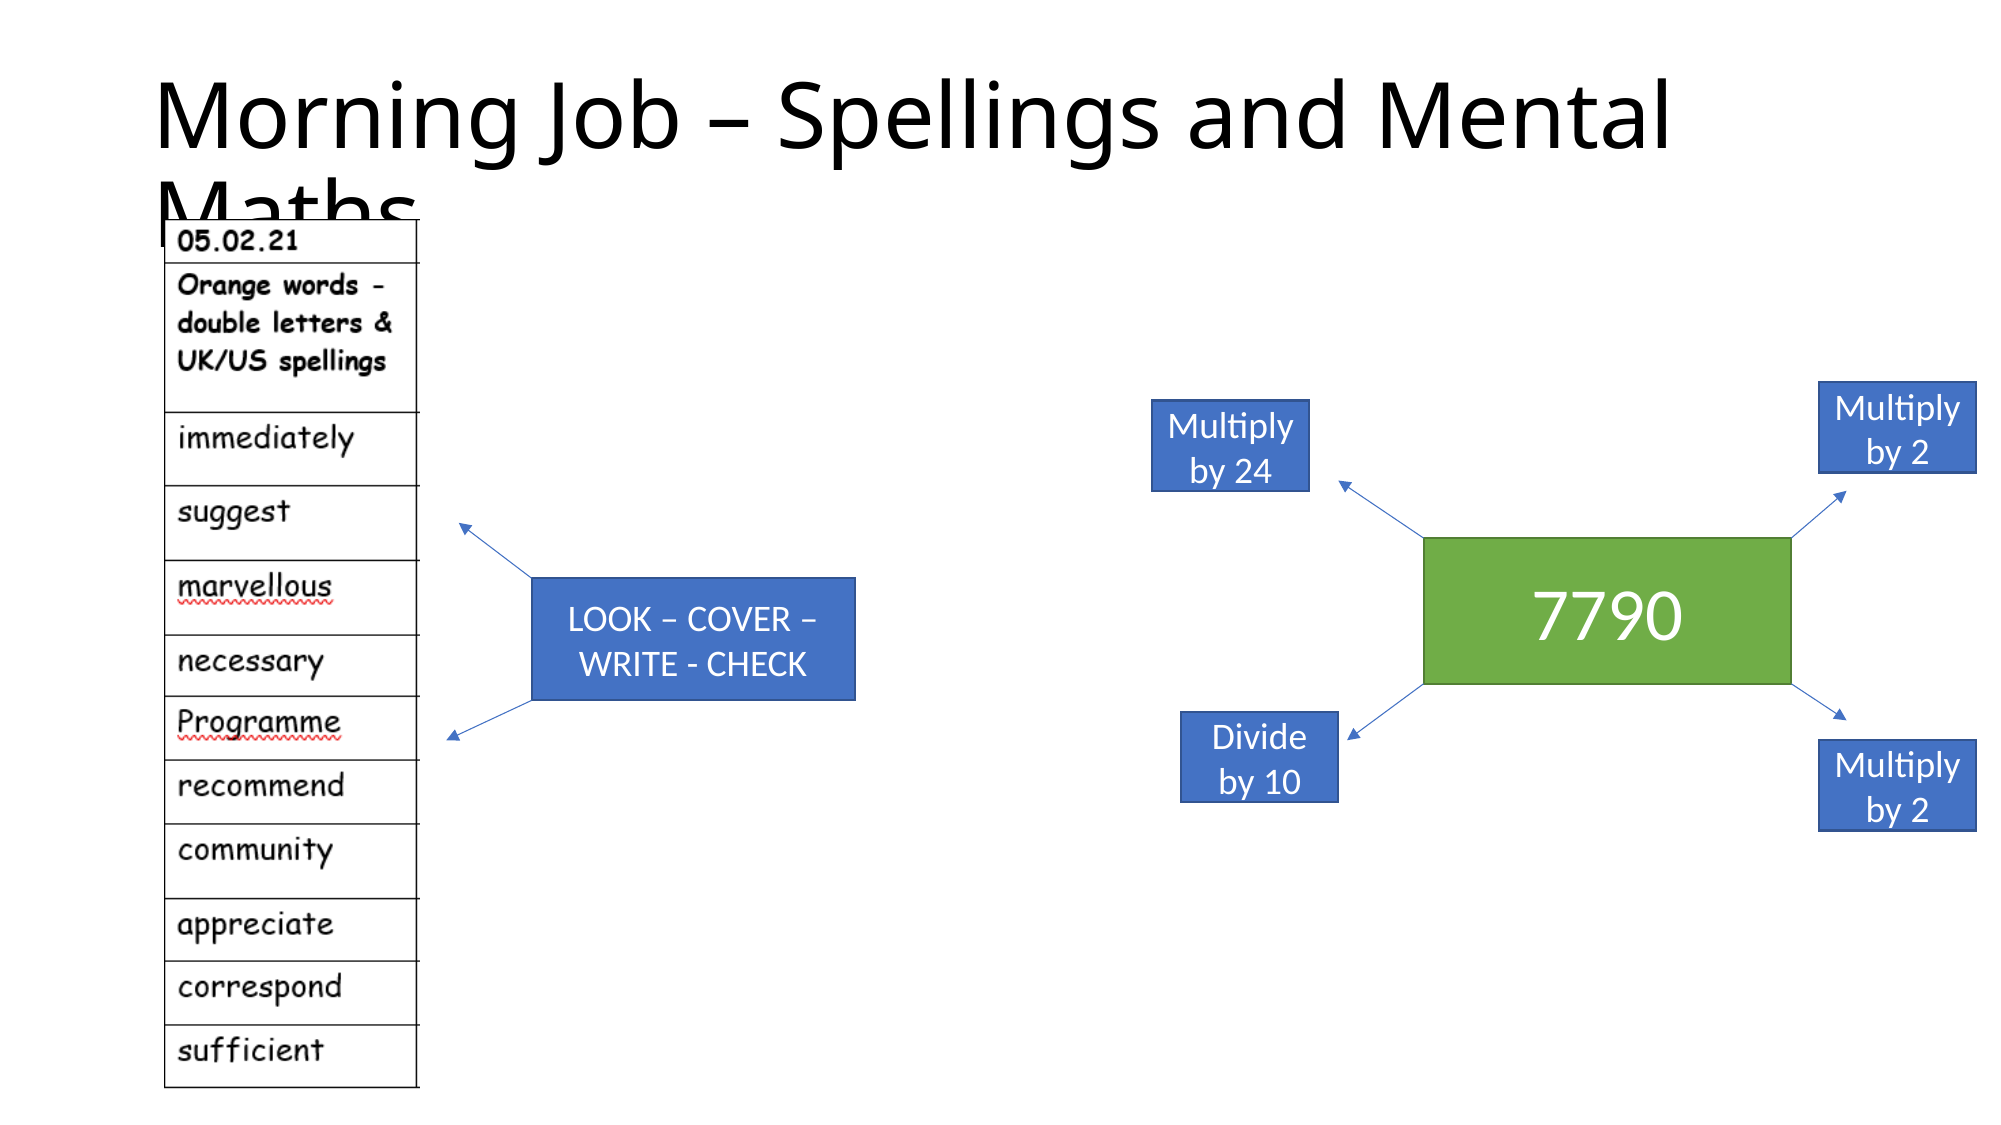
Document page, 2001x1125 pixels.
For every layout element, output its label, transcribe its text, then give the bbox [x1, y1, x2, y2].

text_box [1347, 683, 1424, 741]
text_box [1338, 480, 1424, 539]
text_box 7790 [1423, 537, 1792, 685]
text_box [1791, 683, 1847, 721]
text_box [446, 700, 532, 741]
text_box Multiply by 2 [1818, 739, 1977, 832]
text_box LOOK – COVER – WRITE - CHECK [531, 577, 856, 701]
title Morning Job – Spellings and Mental Maths [137, 59, 1863, 278]
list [164, 219, 420, 1091]
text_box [458, 522, 532, 579]
text_box Divide by 10 [1180, 711, 1339, 803]
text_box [1791, 490, 1847, 539]
text_box Multiply by 24 [1151, 399, 1310, 492]
text_box Multiply by 2 [1818, 381, 1977, 474]
